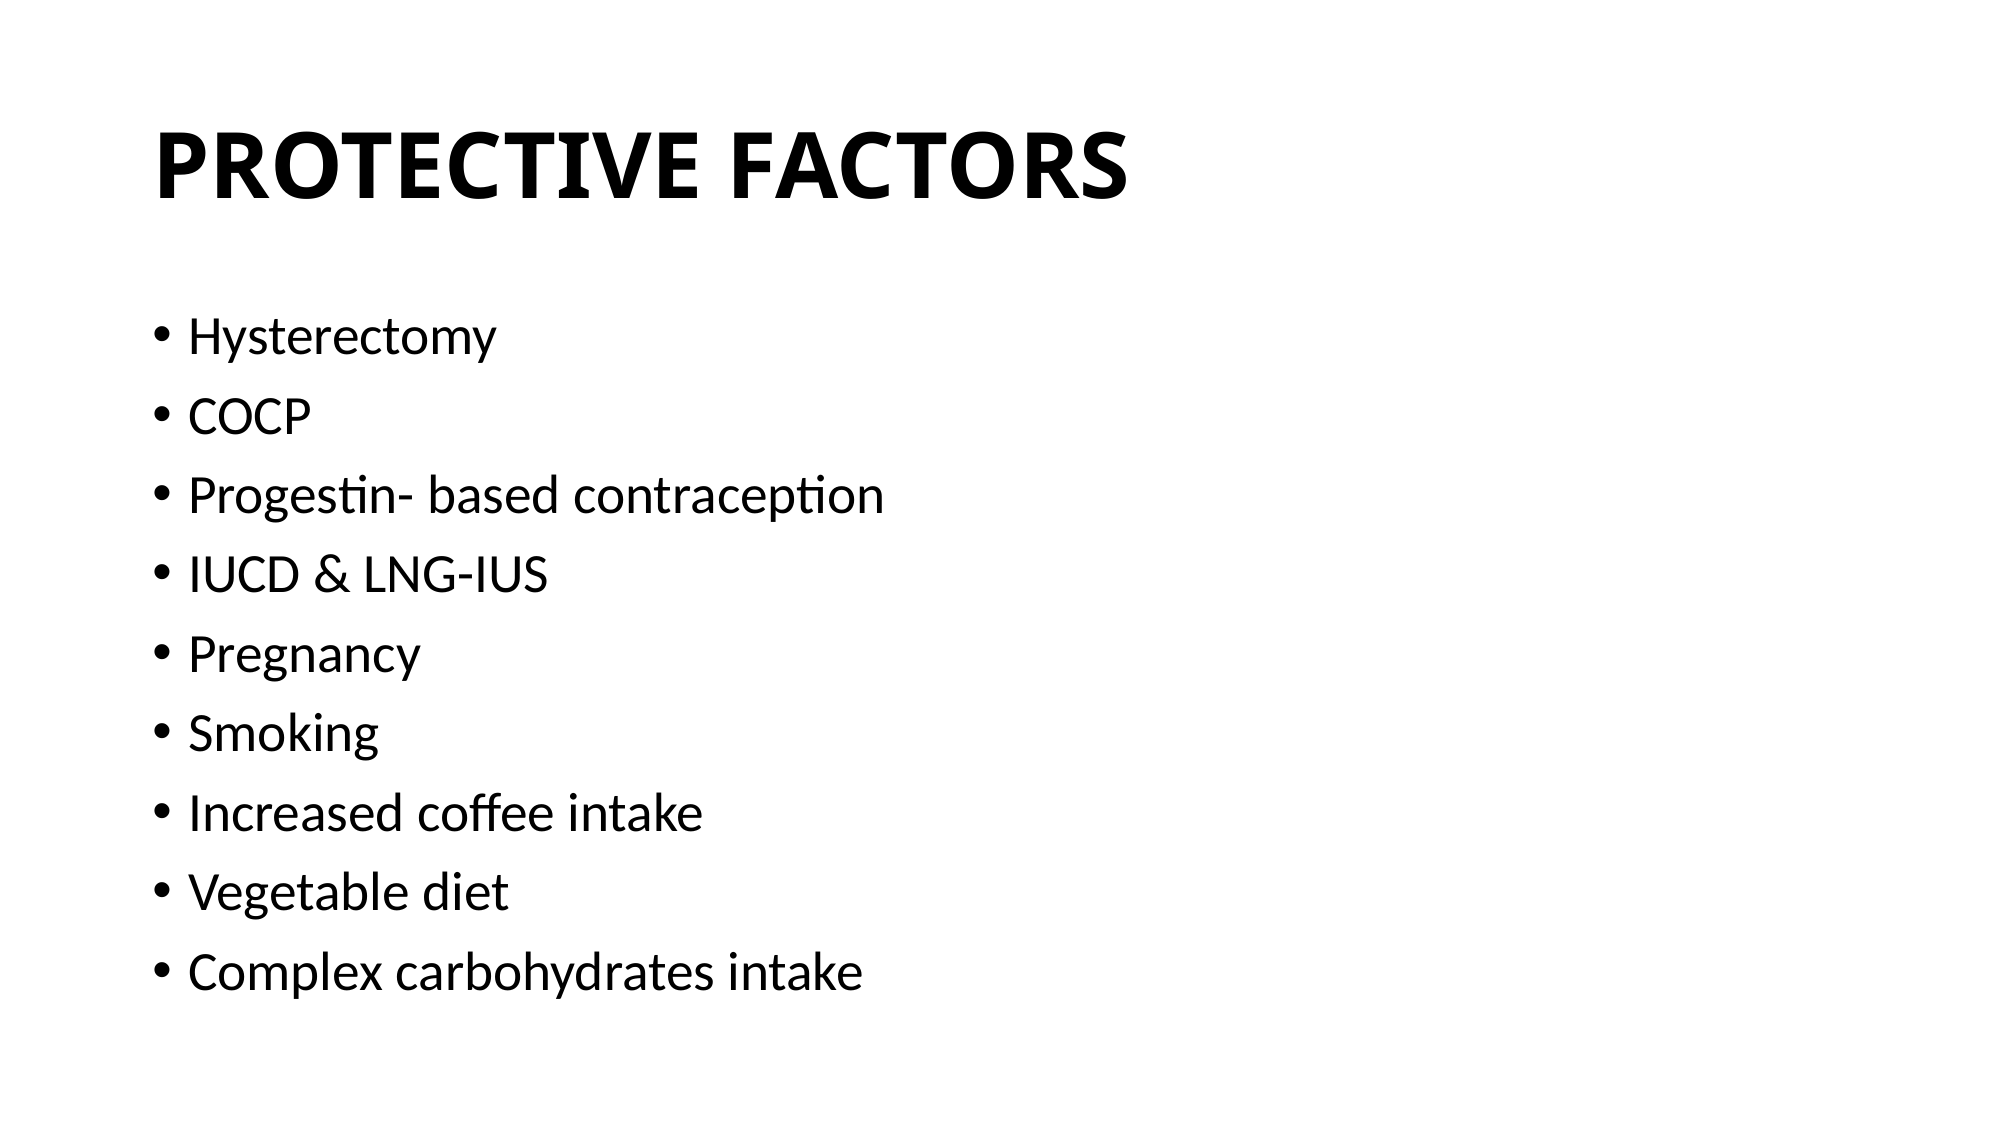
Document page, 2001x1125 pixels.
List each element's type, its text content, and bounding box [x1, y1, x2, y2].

title PROTECTIVE FACTORS [137, 59, 1863, 278]
list Hysterectomy COCP Progestin- based contraception IUCD & LNG-IUS Pregnancy Smoking Increased coffee intake Vegetable diet Complex carbohydrates intake [137, 299, 1863, 1014]
